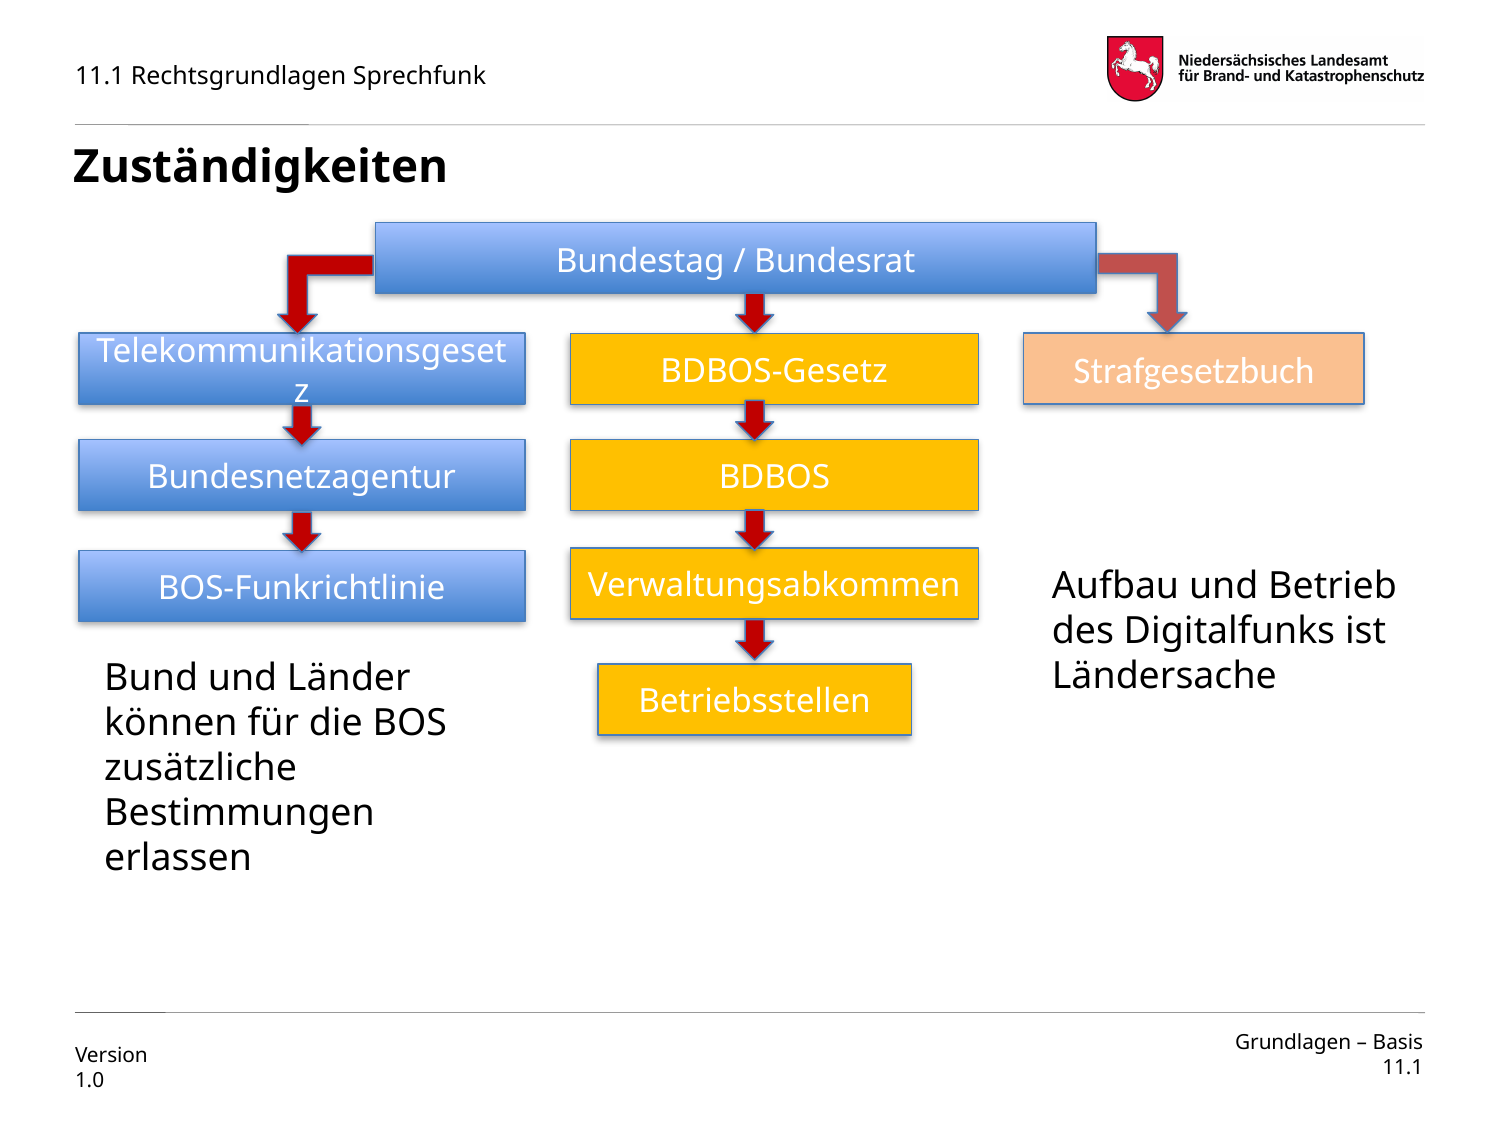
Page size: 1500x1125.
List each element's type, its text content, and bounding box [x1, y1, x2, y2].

title Zuständigkeiten [73, 141, 1149, 242]
text_box Strafgesetzbuch [1023, 332, 1365, 405]
text_box BDBOS [570, 439, 979, 511]
text_box Verwaltungsabkommen [570, 547, 979, 620]
text_box [735, 618, 775, 661]
text_box Bundesnetzagentur [78, 439, 526, 511]
text_box Telekommunikationsgesetz [78, 332, 526, 405]
text_box [1097, 252, 1188, 333]
text_box [277, 254, 374, 335]
text_box [735, 399, 775, 442]
text_box Aufbau und Betrieb des Digitalfunks ist Ländersache [1037, 553, 1423, 704]
text_box Betriebsstellen [597, 663, 912, 736]
picture [1107, 36, 1424, 102]
text_box [734, 509, 775, 552]
text_box BDBOS-Gesetz [570, 333, 979, 405]
text_box BOS-Funkrichtlinie [78, 550, 526, 622]
text_box [282, 404, 322, 447]
text_box [735, 292, 775, 335]
text_box [282, 511, 322, 554]
text_box Bundestag / Bundesrat [375, 222, 1097, 294]
text_box Bund und Länder können für die BOS zusätzliche Bestimmungen erlassen [89, 645, 535, 885]
